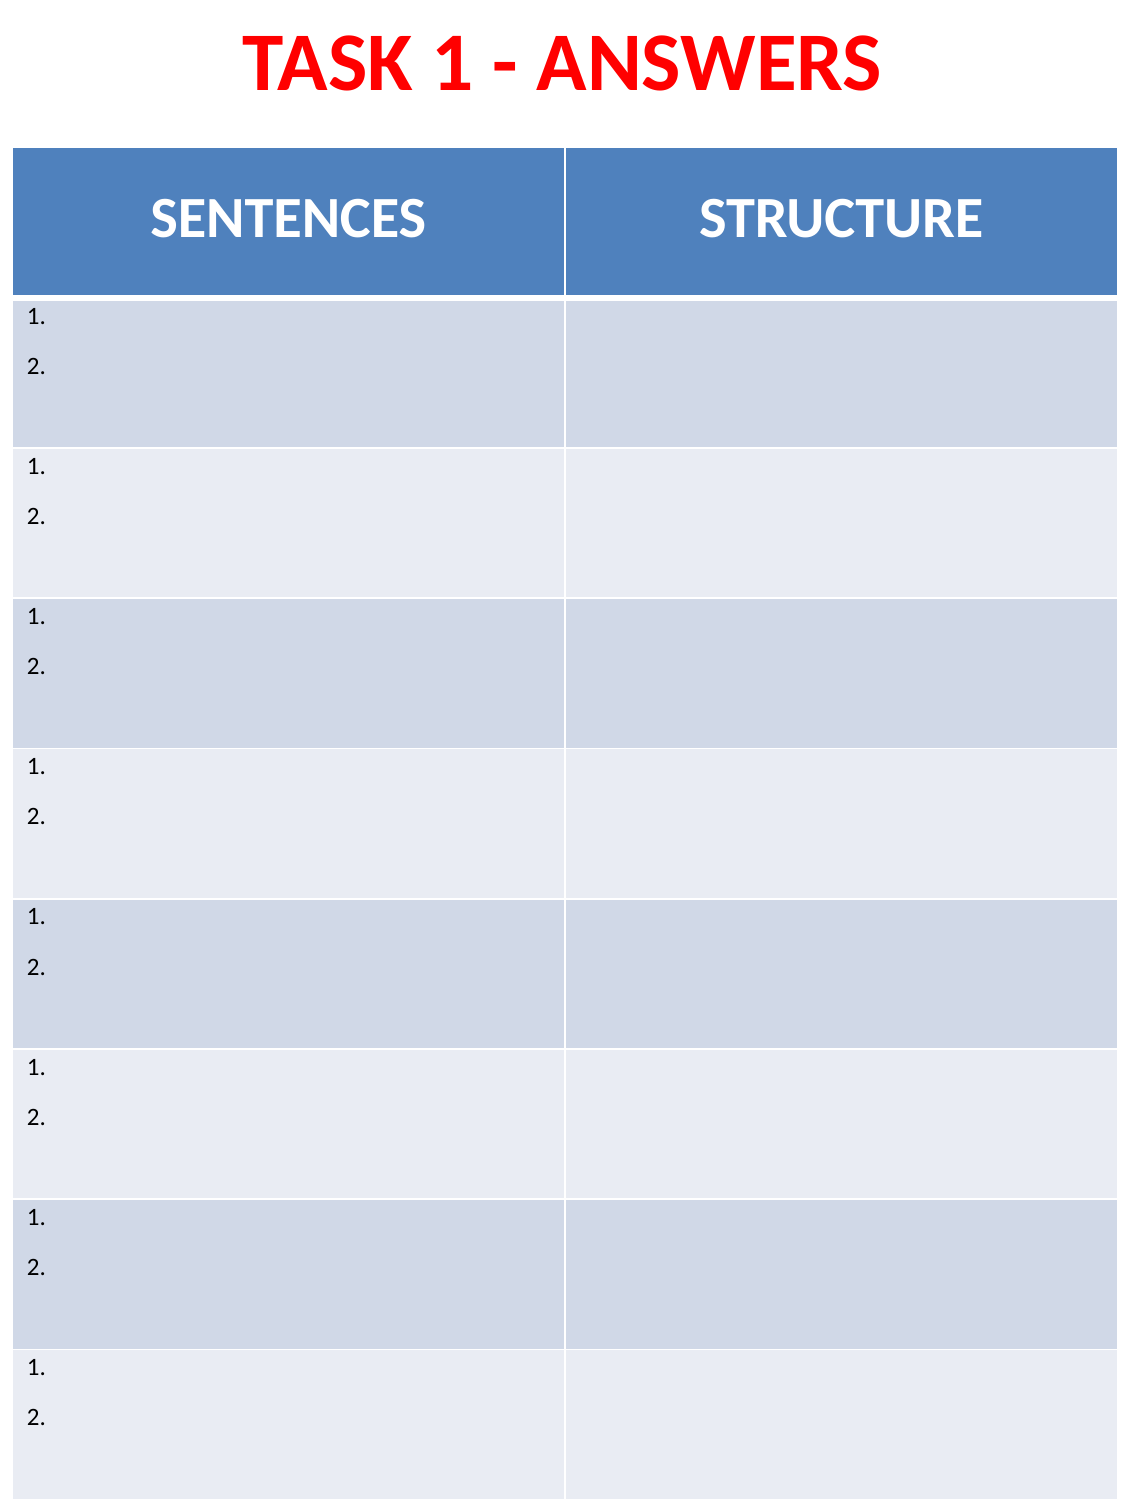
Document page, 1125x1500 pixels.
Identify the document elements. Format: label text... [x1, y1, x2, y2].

table_cell [566, 599, 1117, 748]
table_header STRUCTURE [566, 148, 1117, 295]
table_cell 1. 2. [13, 449, 564, 597]
table_cell 1. 2. [13, 1050, 564, 1198]
table_cell [566, 749, 1117, 898]
table_cell 1. 2. [13, 301, 564, 447]
table_cell [566, 1200, 1117, 1349]
table_cell [566, 1350, 1117, 1499]
text_box TASK 1 - ANSWERS [125, 0, 1000, 115]
table_cell 1. 2. [13, 599, 564, 748]
table_cell [566, 1050, 1117, 1198]
table_cell 1. 2. [13, 1200, 564, 1349]
table_header SENTENCES [13, 148, 564, 295]
table_cell 1. 2. [13, 900, 564, 1048]
table_cell 1. 2. [13, 749, 564, 898]
table_cell [566, 449, 1117, 597]
table_cell 1. 2. [13, 1350, 564, 1499]
table_cell [566, 900, 1117, 1048]
table_cell [566, 301, 1117, 447]
